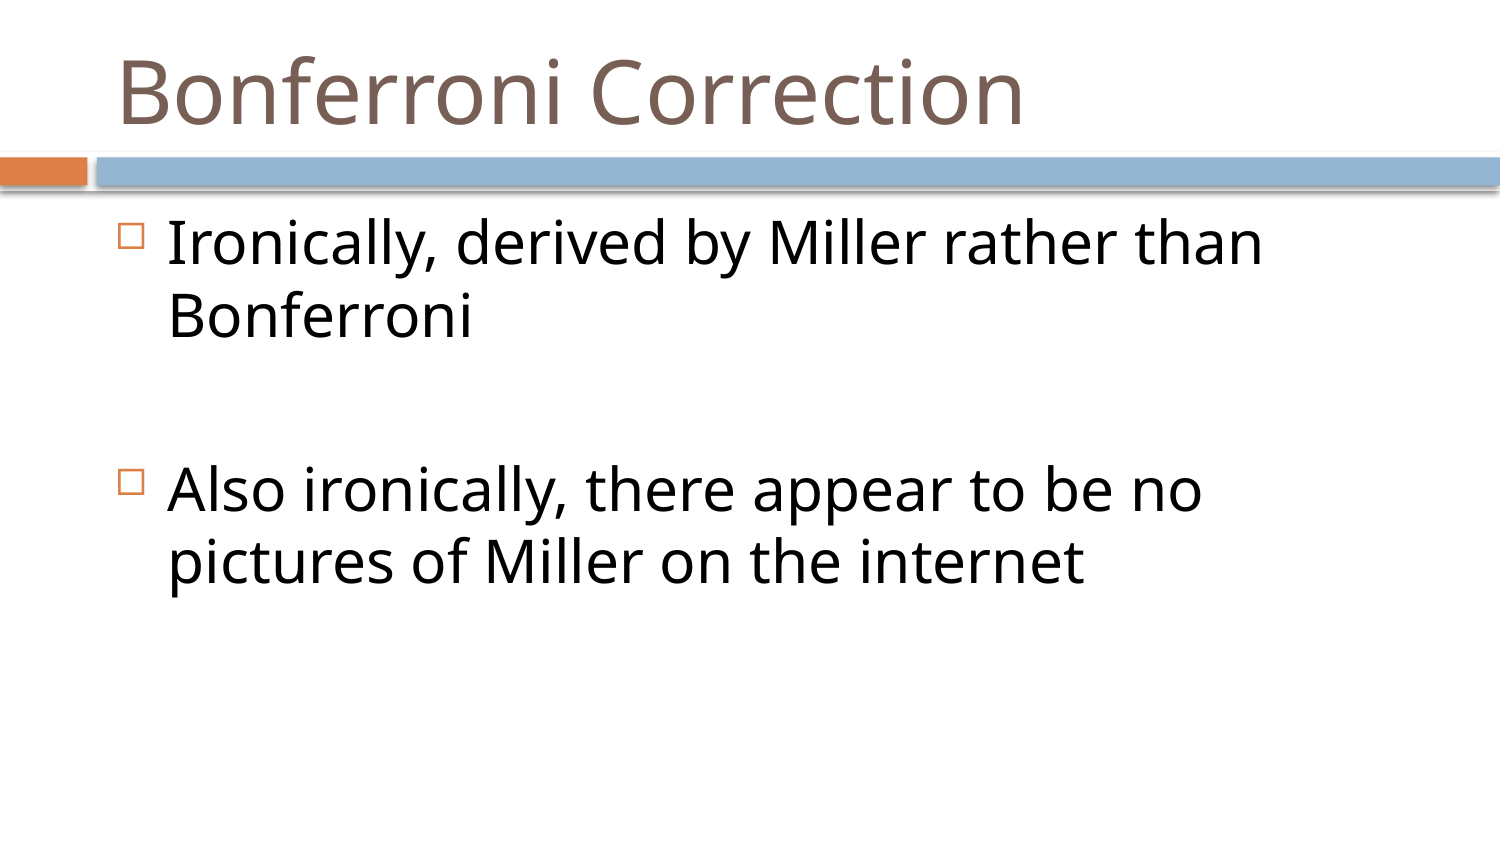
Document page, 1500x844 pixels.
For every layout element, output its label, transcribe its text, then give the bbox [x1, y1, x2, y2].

list Ironically, derived by Miller rather than Bonferroni Also ironically, there appear to be no pictures of Miller on the internet [100, 196, 1438, 750]
title Bonferroni Correction [100, 28, 1438, 150]
